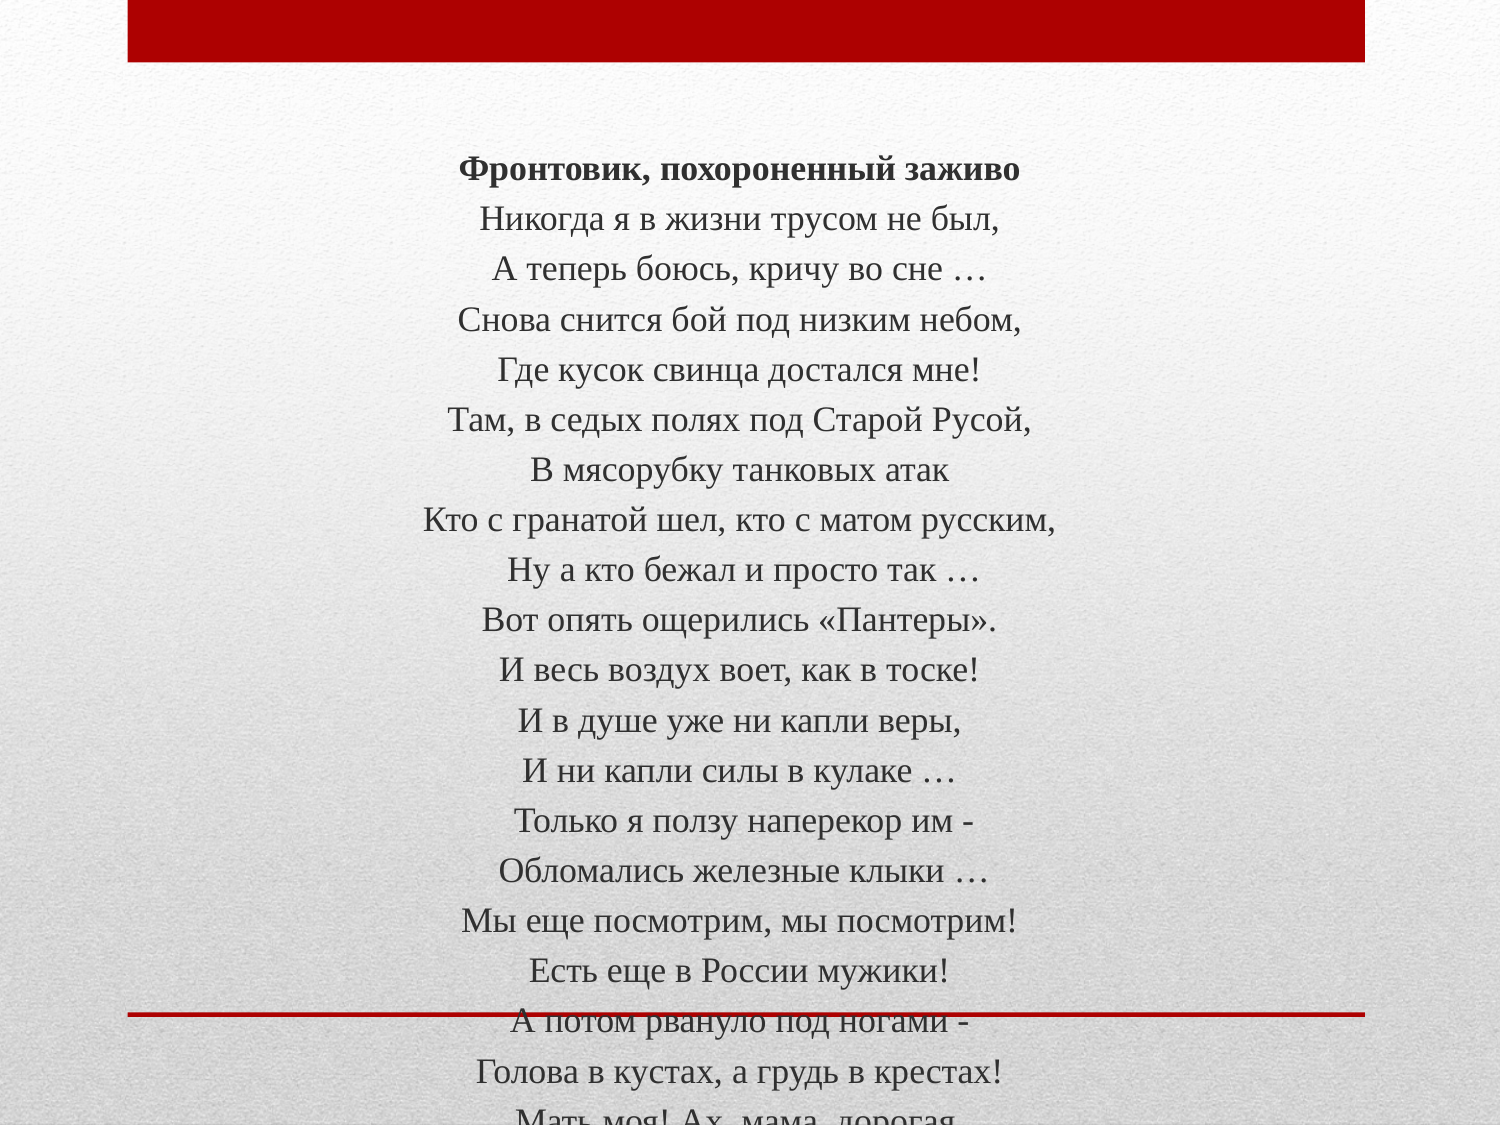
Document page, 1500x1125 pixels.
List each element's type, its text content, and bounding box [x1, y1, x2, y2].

list Фронтовик, похороненный заживо Никогда я в жизни трусом не был, А теперь боюсь, кричу во сне … Снова снится бой под низким небом, Где кусок свинца достался мне! Там, в седых полях под Старой Русой, В мясорубку танковых атак Кто с гранатой шел, кто с матом русским, Ну а кто бежал и просто так … Вот опять ощерились «Пантеры». И весь воздух воет, как в тоске! И в душе уже ни капли веры, И ни капли силы в кулаке … Только я ползу наперекор им - Обломались железные клыки … Мы еще посмотрим, мы посмотрим! Есть еще в России мужики! А потом рвануло под ногами - Голова в кустах, а грудь в крестах! Мать моя! Ах, мама дорогая, Вот когда закрался в душу страх! г. Красноярск Николай Гайдук [17, 137, 1471, 1125]
